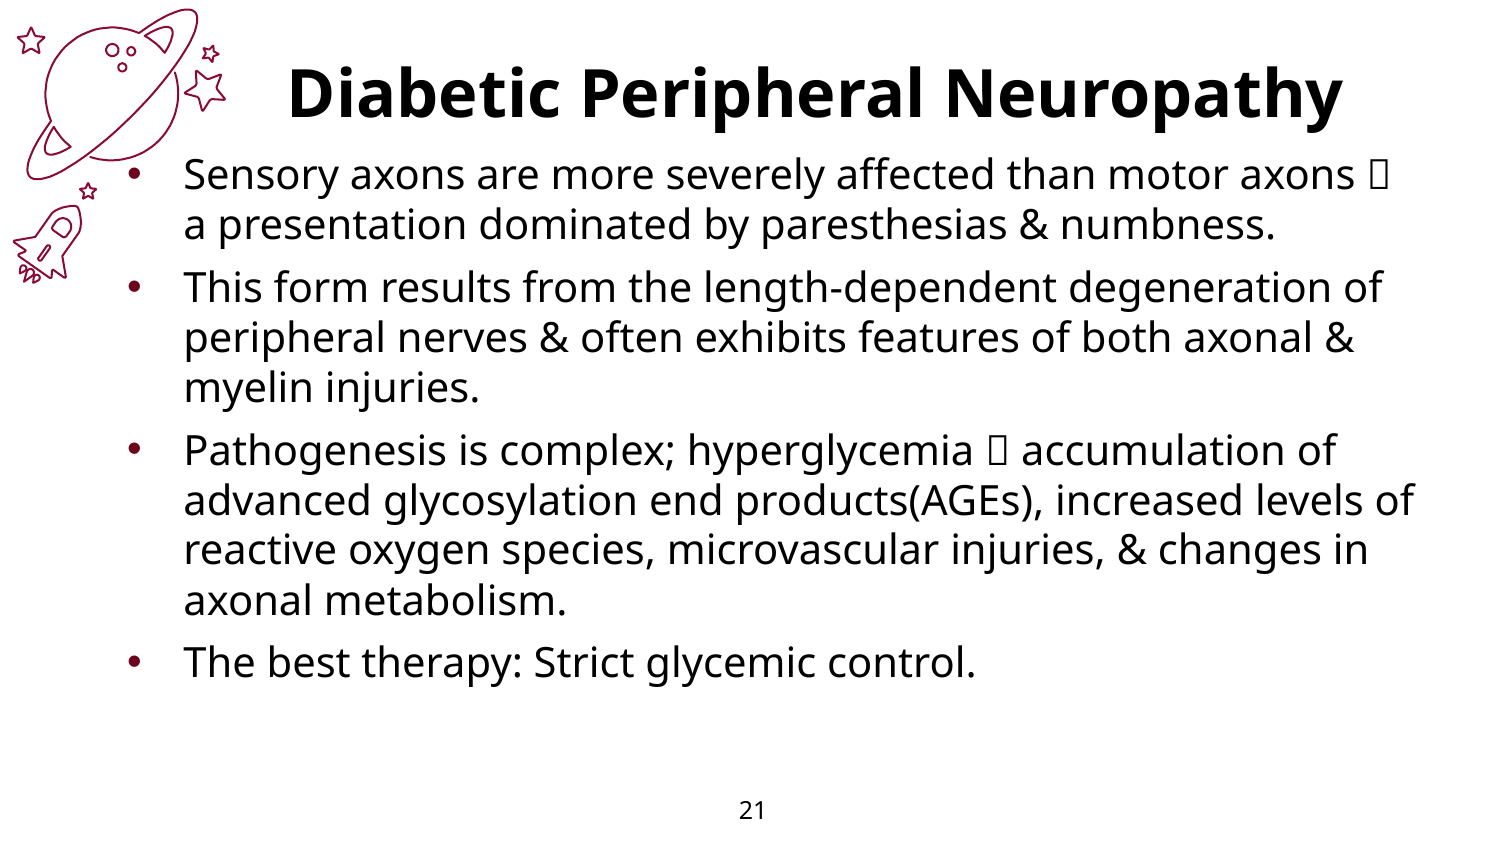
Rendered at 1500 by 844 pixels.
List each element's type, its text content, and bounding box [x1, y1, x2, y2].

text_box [27, 9, 198, 180]
text_box Sensory axons are more severely affected than motor axons  a presentation dominated by paresthesias & numbness. This form results from the length-dependent degeneration of peripheral nerves & often exhibits features of both axonal & myelin injuries. Pathogenesis is complex; hyperglycemia  accumulation of advanced glycosylation end products(AGEs), increased levels of reactive oxygen species, microvascular injuries, & changes in axonal metabolism. The best therapy: Strict glycemic control. [112, 140, 1436, 694]
title Diabetic Peripheral Neuropathy [202, 22, 1454, 161]
slide_number 21 [6, 779, 1500, 844]
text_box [14, 209, 86, 281]
